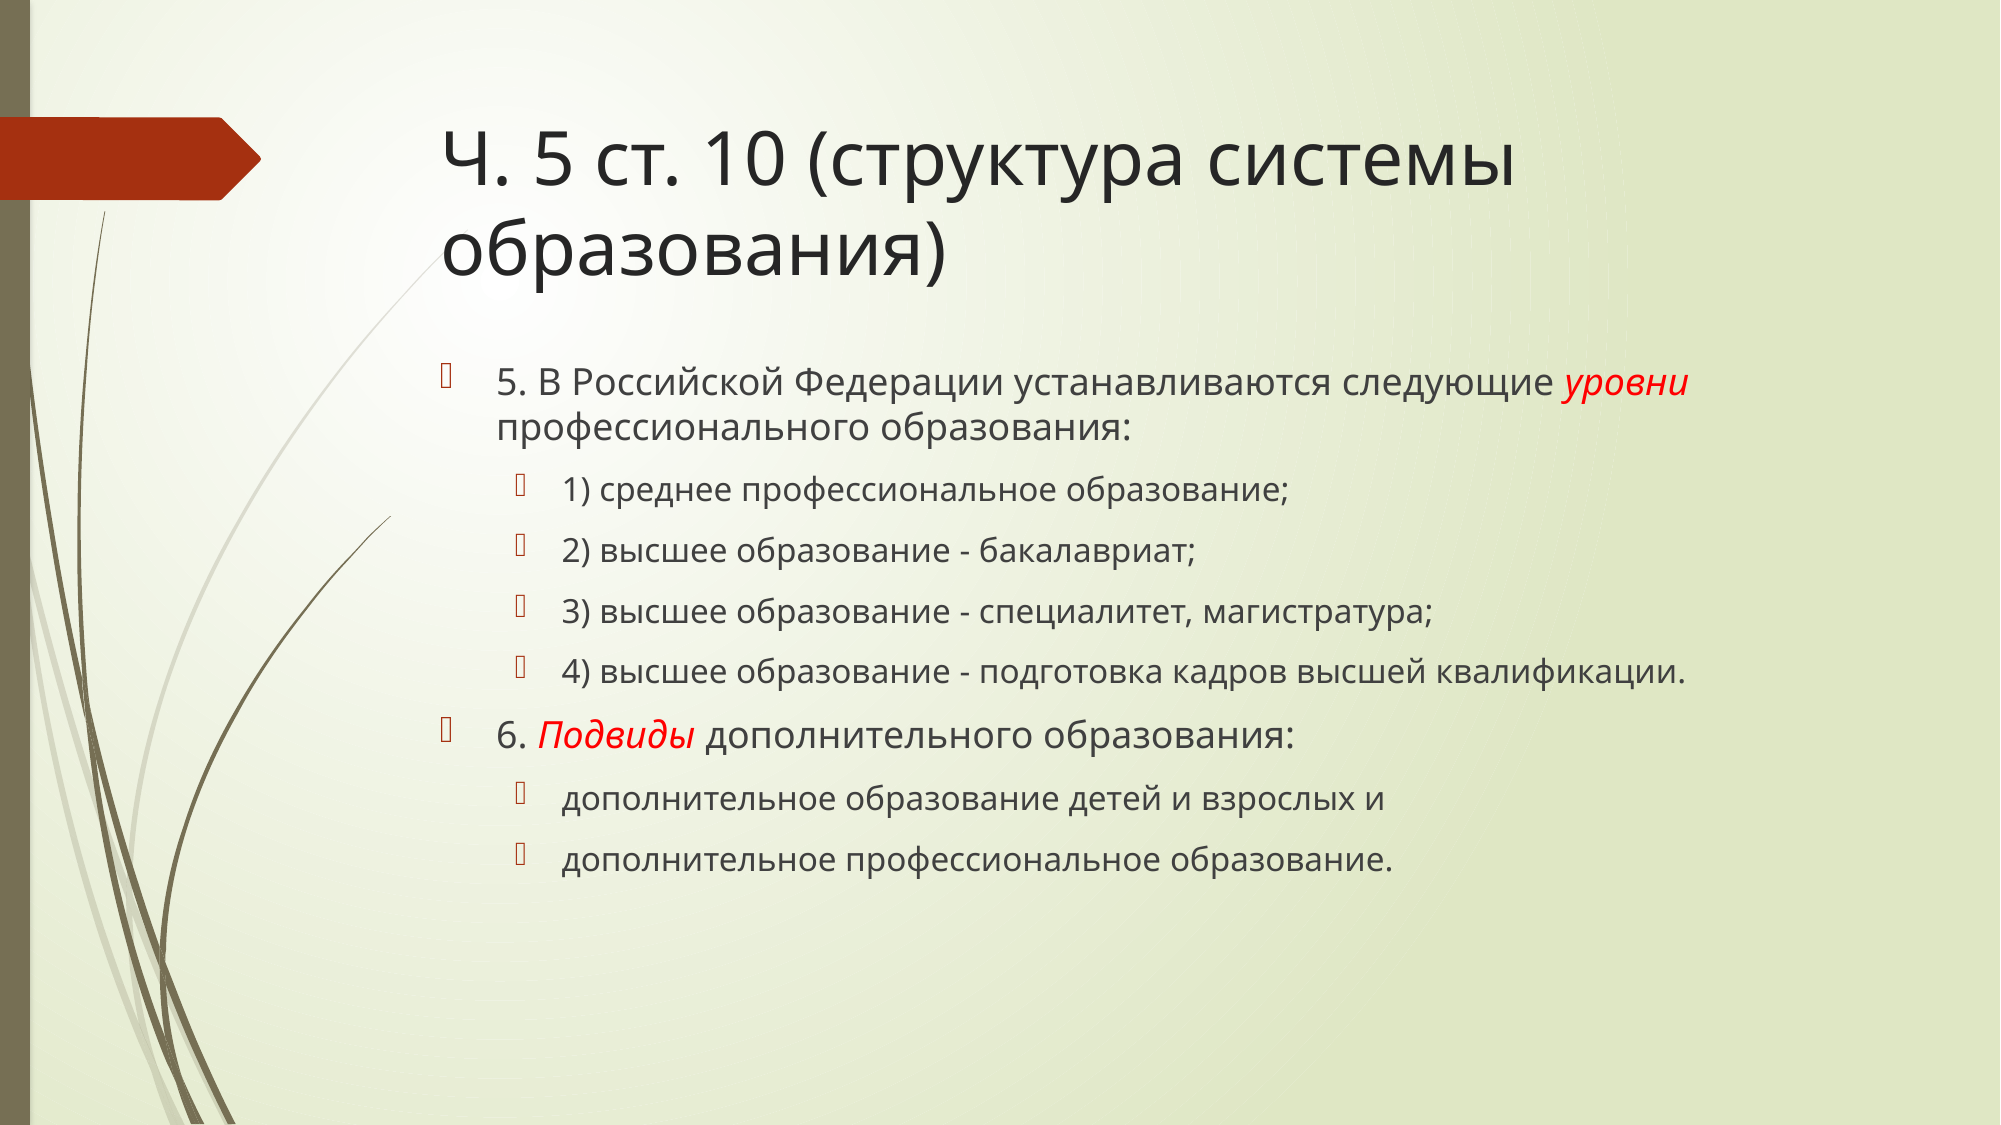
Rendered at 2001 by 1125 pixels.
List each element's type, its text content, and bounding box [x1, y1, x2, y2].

list 5. В Российской Федерации устанавливаются следующие уровни профессионального образования: 1) среднее профессиональное образование; 2) высшее образование - бакалавриат; 3) высшее образование - специалитет, магистратура; 4) высшее образование - подготовка кадров высшей квалификации. 6. Подвиды дополнительного образования: дополнительное образование детей и взрослых и дополнительное профессиональное образование. [424, 350, 1888, 970]
title Ч. 5 ст. 10 (структура системы образования) [425, 102, 1888, 313]
